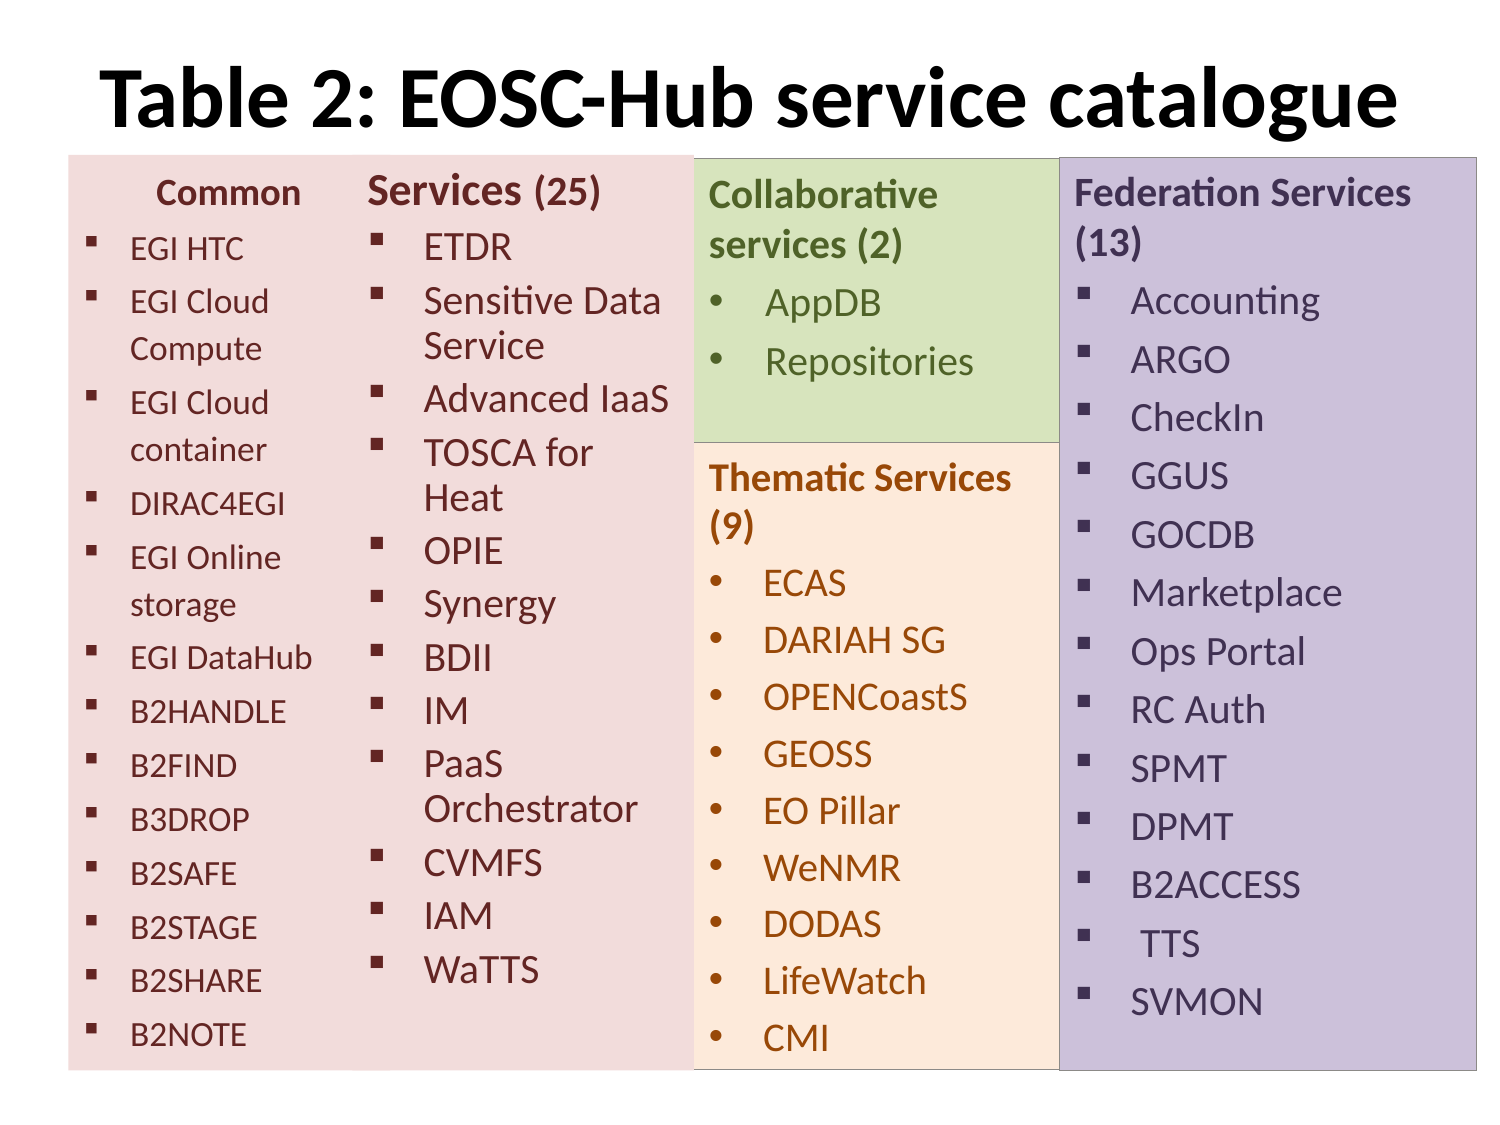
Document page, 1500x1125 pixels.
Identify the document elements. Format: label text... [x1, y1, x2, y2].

text_box Thematic Services (9) ECAS DARIAH SG OPENCoastS GEOSS EO Pillar WeNMR DODAS LifeWatch CMI [694, 442, 1060, 1070]
title Table 2: EOSC-Hub service catalogue [75, 30, 1425, 155]
text_box Services (25) ETDR Sensitive Data Service Advanced IaaS TOSCA for Heat OPIE Synergy BDII IM PaaS Orchestrator CVMFS IAM WaTTS [352, 154, 694, 1071]
text_box Federation Services (13) Accounting ARGO CheckIn GGUS GOCDB Marketplace Ops Portal RC Auth SPMT DPMT B2ACCESS TTS SVMON [1059, 157, 1477, 1071]
text_box Collaborative services (2) AppDB Repositories [694, 158, 1060, 442]
list Common EGI HTC EGI Cloud Compute EGI Cloud container DIRAC4EGI EGI Online storage EGI DataHub B2HANDLE B2FIND B3DROP B2SAFE B2STAGE B2SHARE B2NOTE [68, 154, 352, 1071]
